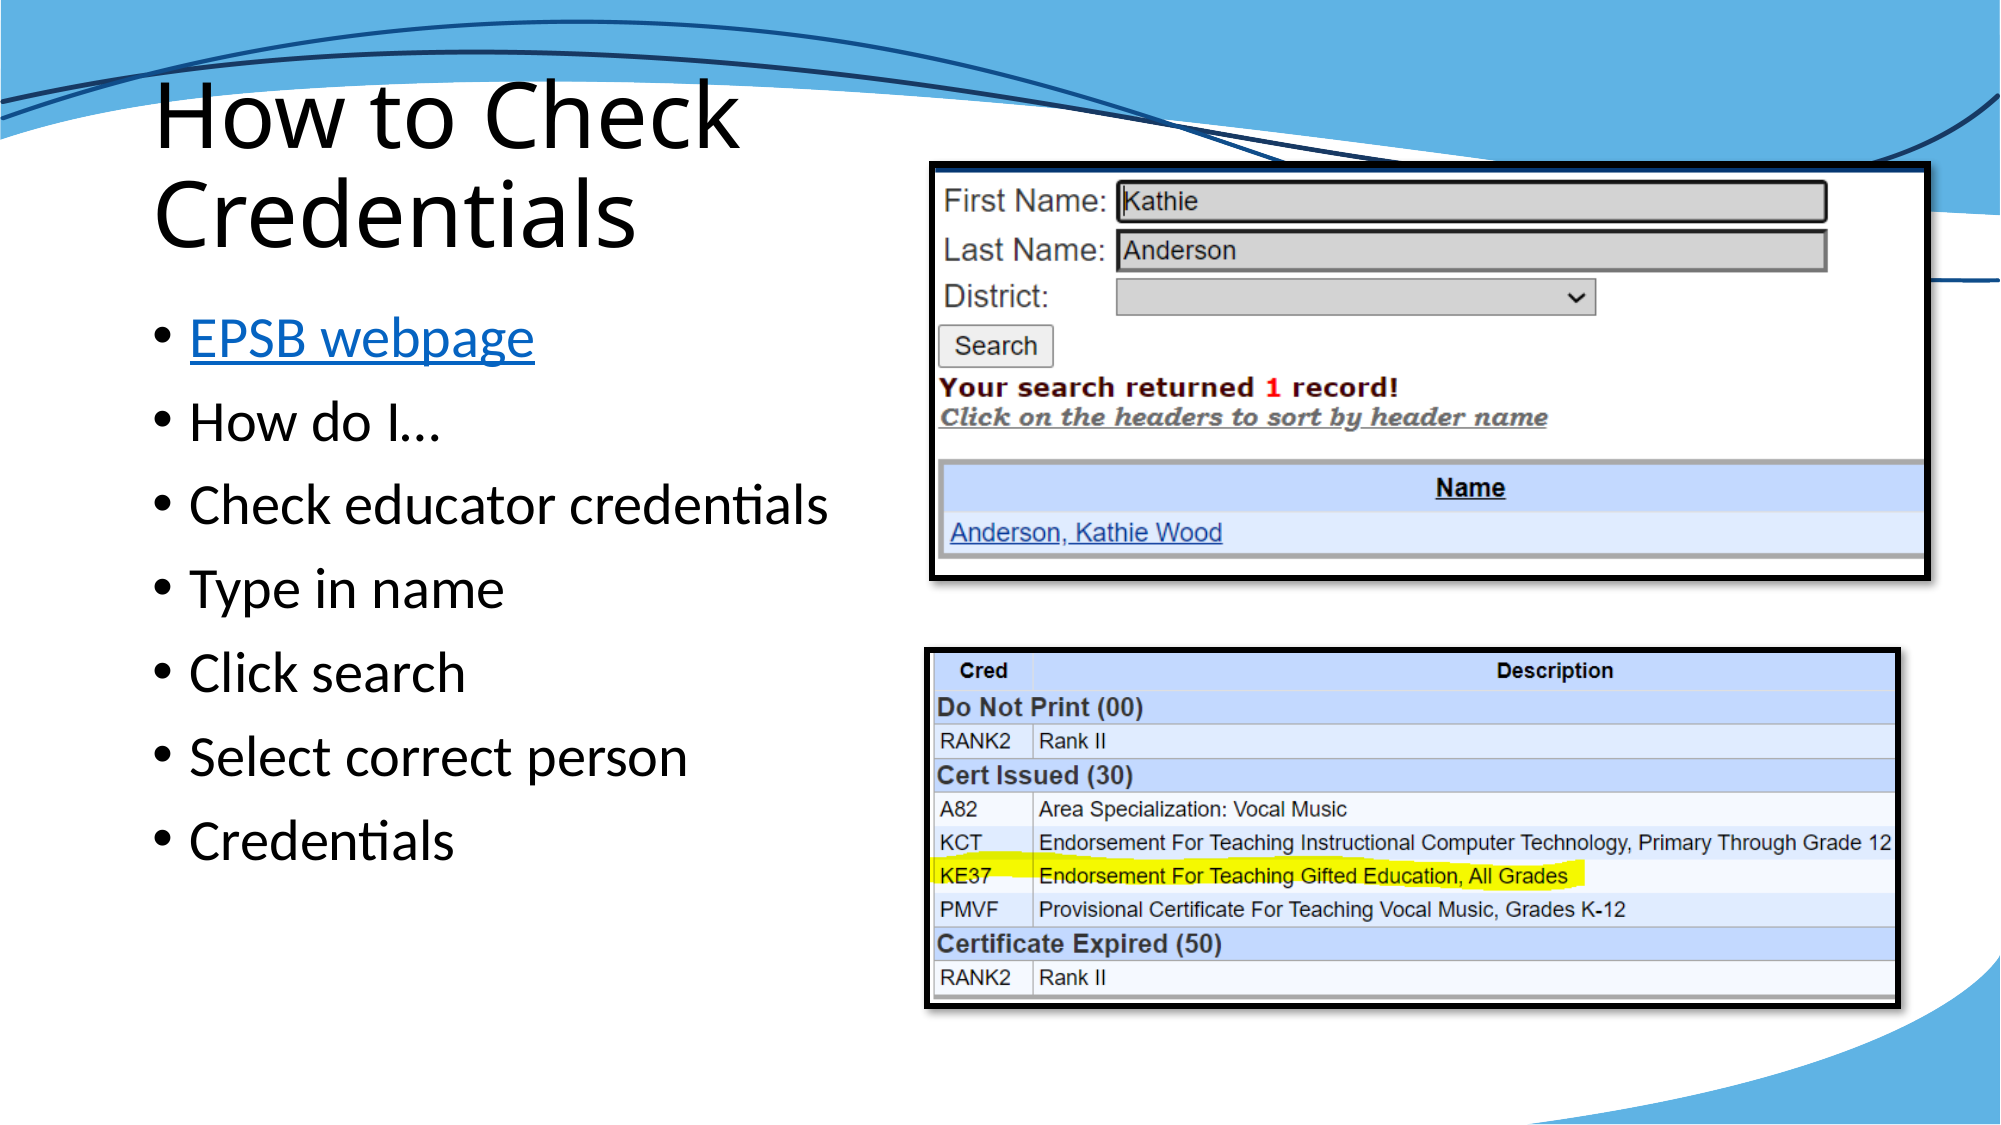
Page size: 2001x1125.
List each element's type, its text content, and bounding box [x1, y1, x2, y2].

picture [0, 0, 2000, 1125]
slide_number 15 [1412, 1042, 1863, 1103]
title How to Check Credentials [137, 59, 883, 278]
list EPSB webpage How do I… Check educator credentials Type in name Click search Select correct person Credentials [137, 299, 866, 1014]
